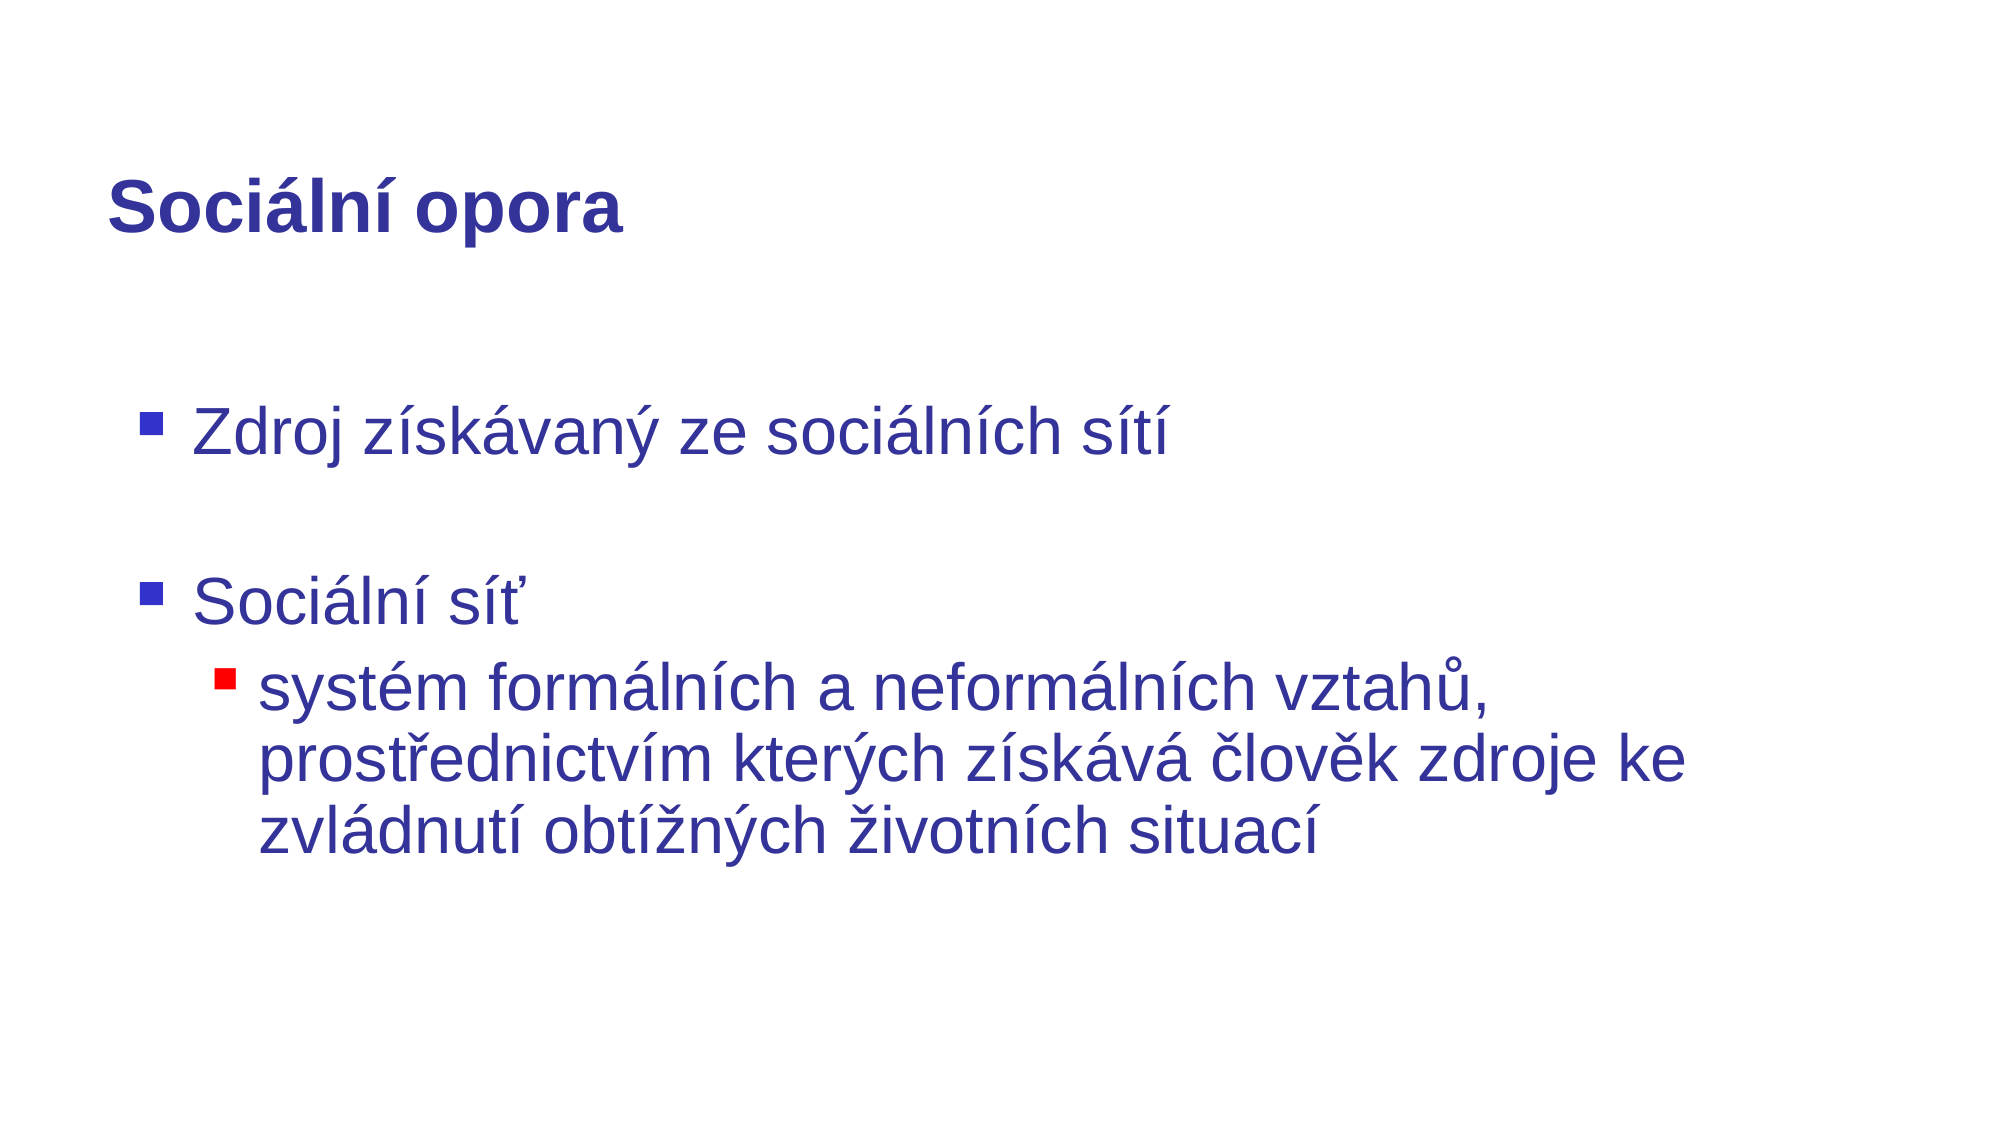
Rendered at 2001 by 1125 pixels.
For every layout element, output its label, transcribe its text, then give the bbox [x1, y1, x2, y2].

title Sociální opora [92, 15, 1798, 256]
list Zdroj získávaný ze sociálních sítí Sociální síť systém formálních a neformálních vztahů, prostřednictvím kterých získává člověk zdroje ke zvládnutí obtížných životních situací [121, 295, 1822, 971]
